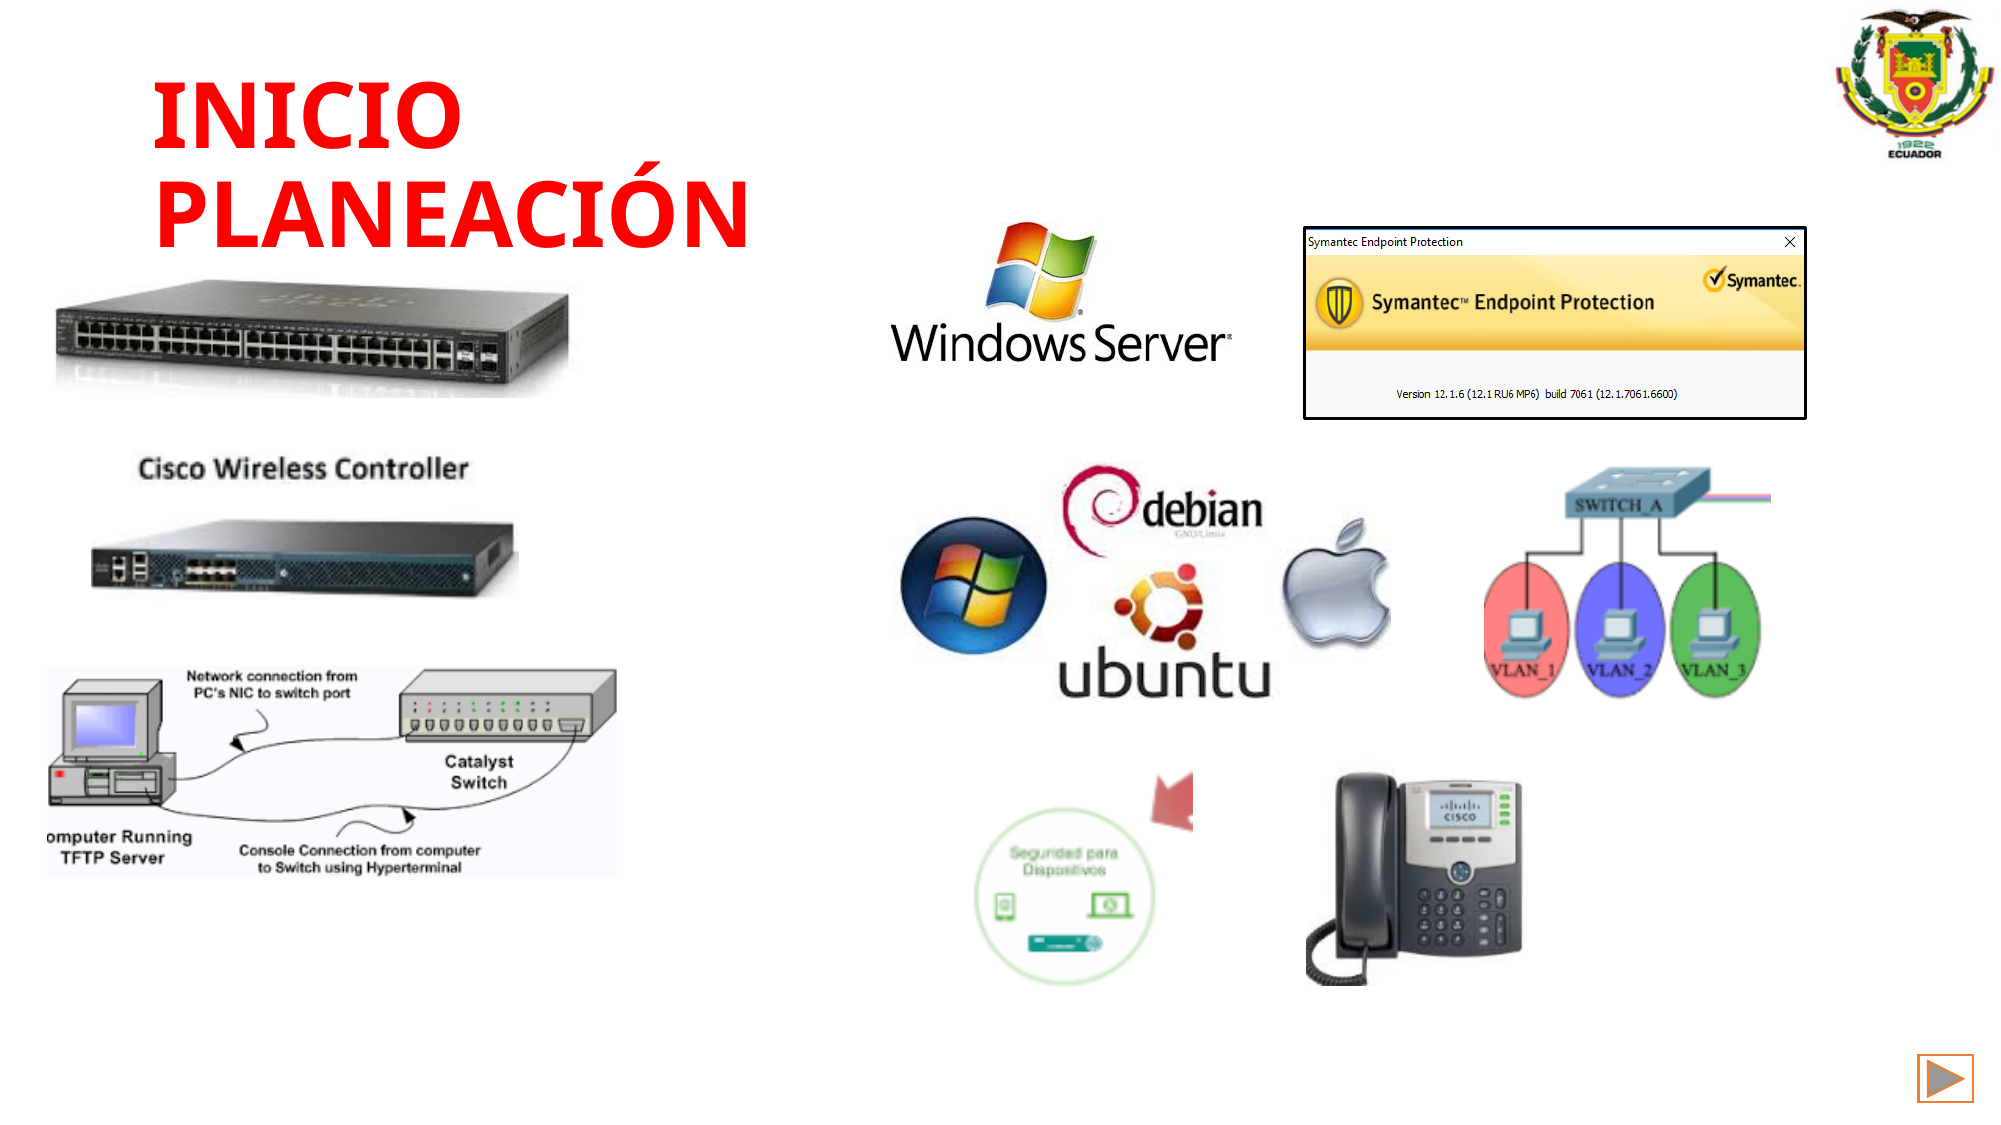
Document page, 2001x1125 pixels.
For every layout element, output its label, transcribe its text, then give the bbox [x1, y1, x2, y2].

picture [1306, 228, 1805, 417]
picture [935, 765, 1193, 998]
picture [47, 277, 578, 398]
picture [893, 446, 1391, 714]
picture [47, 435, 653, 920]
text_box [1917, 1054, 1974, 1103]
picture [1484, 446, 1771, 704]
title INICIO PLANEACIÓN [137, 59, 1771, 278]
picture [1306, 754, 1533, 986]
picture [891, 209, 1242, 369]
picture [1828, 0, 2000, 165]
